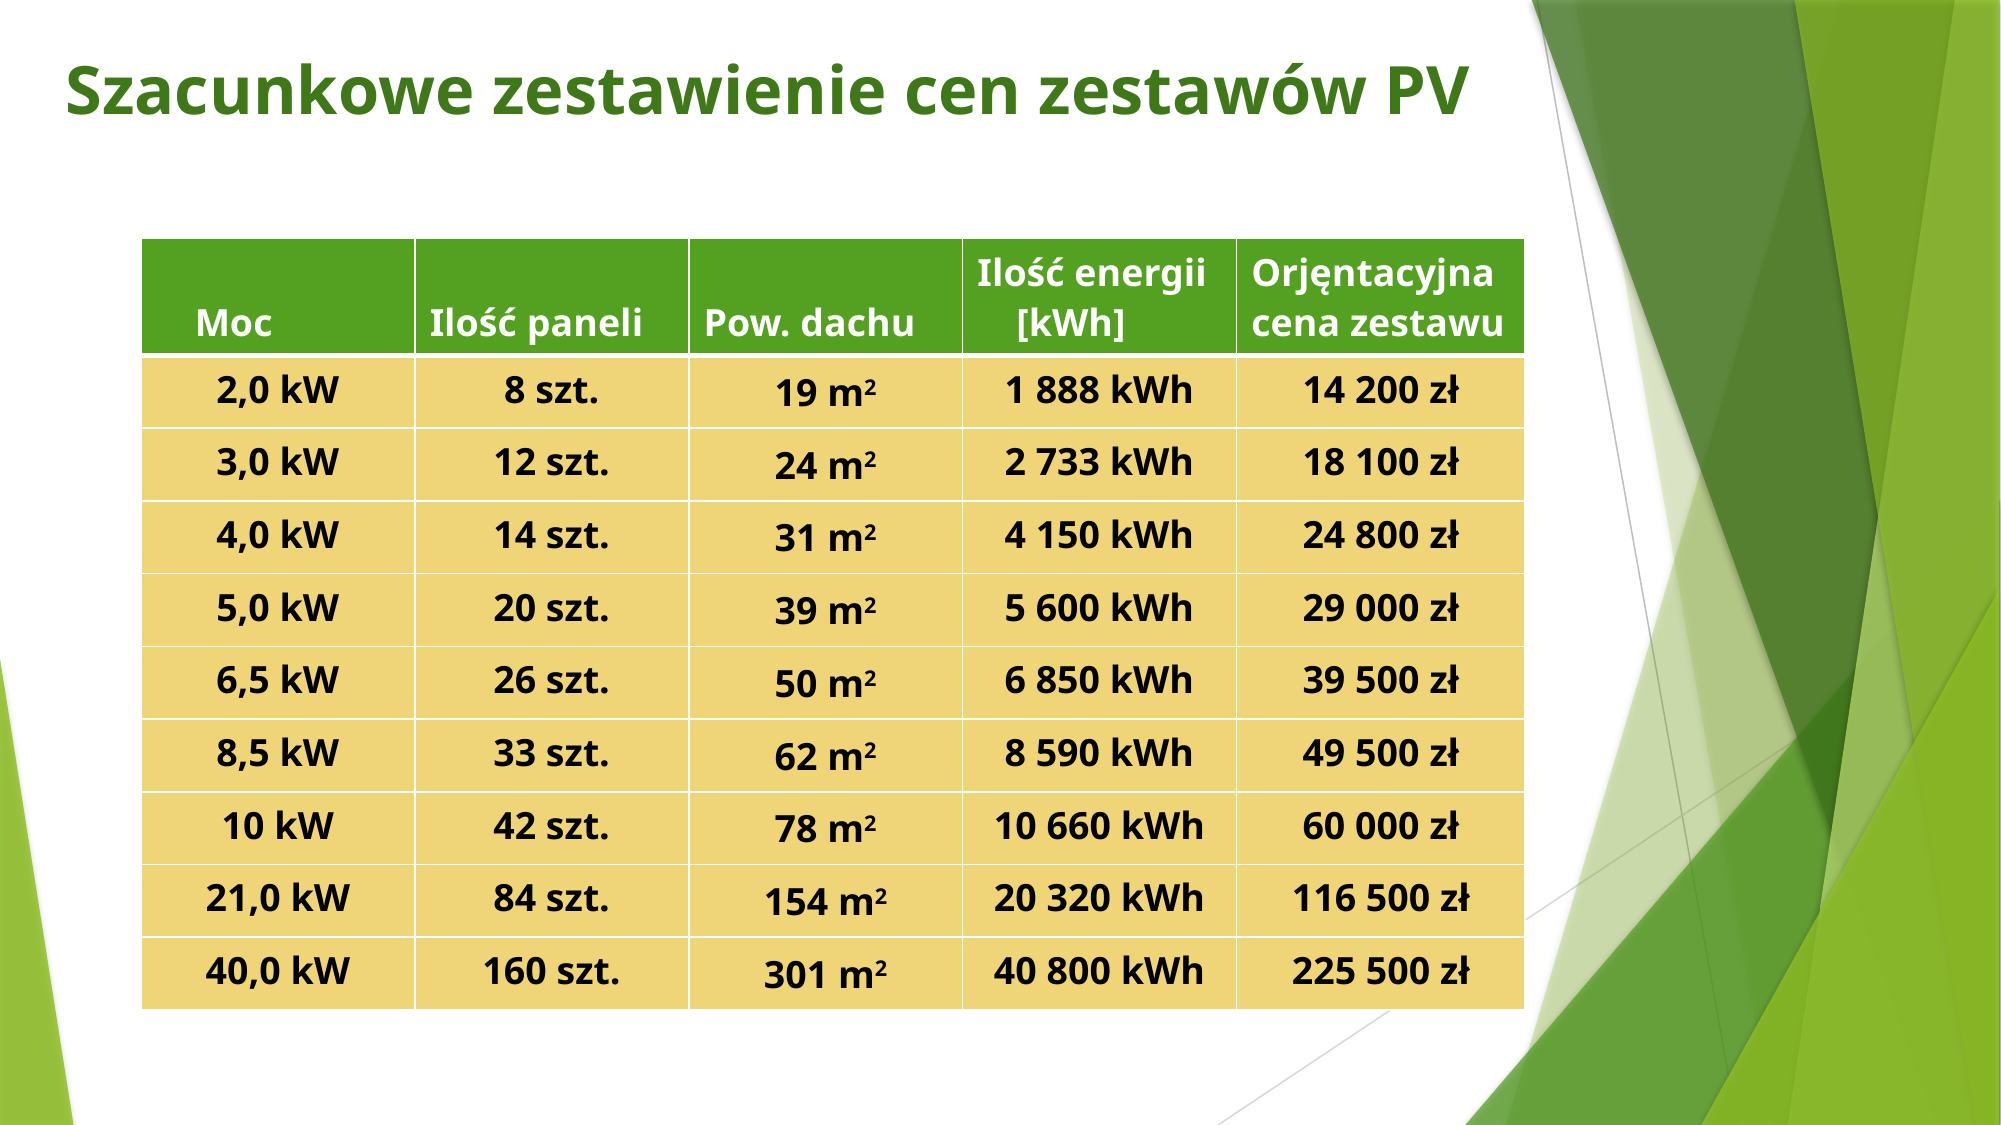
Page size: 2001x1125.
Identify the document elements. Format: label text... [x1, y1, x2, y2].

table_cell 50 m2 [690, 647, 962, 718]
table_cell 18 100 zł [1237, 429, 1524, 500]
table_cell 49 500 zł [1237, 720, 1524, 791]
table_cell 20 320 kWh [963, 865, 1236, 936]
table_header Moc [142, 239, 414, 353]
table_cell 31 m2 [690, 502, 962, 573]
table_cell 21,0 kW [142, 865, 414, 936]
table_cell 5 600 kWh [963, 574, 1236, 646]
table_cell 24 m2 [690, 429, 962, 500]
table_cell 84 szt. [416, 865, 688, 936]
table_cell 225 500 zł [1237, 938, 1524, 1009]
table_cell 40,0 kW [142, 938, 414, 1009]
table_cell 5,0 kW [142, 574, 414, 646]
table_cell 33 szt. [416, 720, 688, 791]
table_cell 39 m2 [690, 574, 962, 646]
table_cell 10 660 kWh [963, 793, 1236, 864]
table_cell 8 szt. [416, 358, 688, 427]
table_cell 26 szt. [416, 647, 688, 718]
table_cell 3,0 kW [142, 429, 414, 500]
table_cell 29 000 zł [1237, 574, 1524, 646]
table_cell 301 m2 [690, 938, 962, 1009]
table_cell 4,0 kW [142, 502, 414, 573]
table_cell 40 800 kWh [963, 938, 1236, 1009]
table_cell 42 szt. [416, 793, 688, 864]
table_cell 39 500 zł [1237, 647, 1524, 718]
table_cell 14 szt. [416, 502, 688, 573]
table_header Ilość paneli [416, 239, 688, 353]
table_cell 12 szt. [416, 429, 688, 500]
table_cell 154 m2 [690, 865, 962, 936]
table_cell 8 590 kWh [963, 720, 1236, 791]
table_cell 20 szt. [416, 574, 688, 646]
table_cell 6,5 kW [142, 647, 414, 718]
table_header Ilość energii [kWh] [963, 239, 1236, 353]
table_cell 8,5 kW [142, 720, 414, 791]
table_cell 4 150 kWh [963, 502, 1236, 573]
table_cell 78 m2 [690, 793, 962, 864]
table_cell 62 m2 [690, 720, 962, 791]
table_cell 19 m2 [690, 358, 962, 427]
table_cell 116 500 zł [1237, 865, 1524, 936]
table_cell 160 szt. [416, 938, 688, 1009]
table_cell 10 kW [142, 793, 414, 864]
table_cell 24 800 zł [1237, 502, 1524, 573]
table_cell 60 000 zł [1237, 793, 1524, 864]
table_cell 2 733 kWh [963, 429, 1236, 500]
table_cell 1 888 kWh [963, 358, 1236, 427]
table_header Orjęntacyjna cena zestawu [1237, 239, 1524, 353]
title Szacunkowe zestawienie cen zestawów PV [50, 40, 1526, 167]
table_cell 6 850 kWh [963, 647, 1236, 718]
table_cell 2,0 kW [142, 358, 414, 427]
table_header Pow. dachu [690, 239, 962, 353]
table_cell 14 200 zł [1237, 358, 1524, 427]
